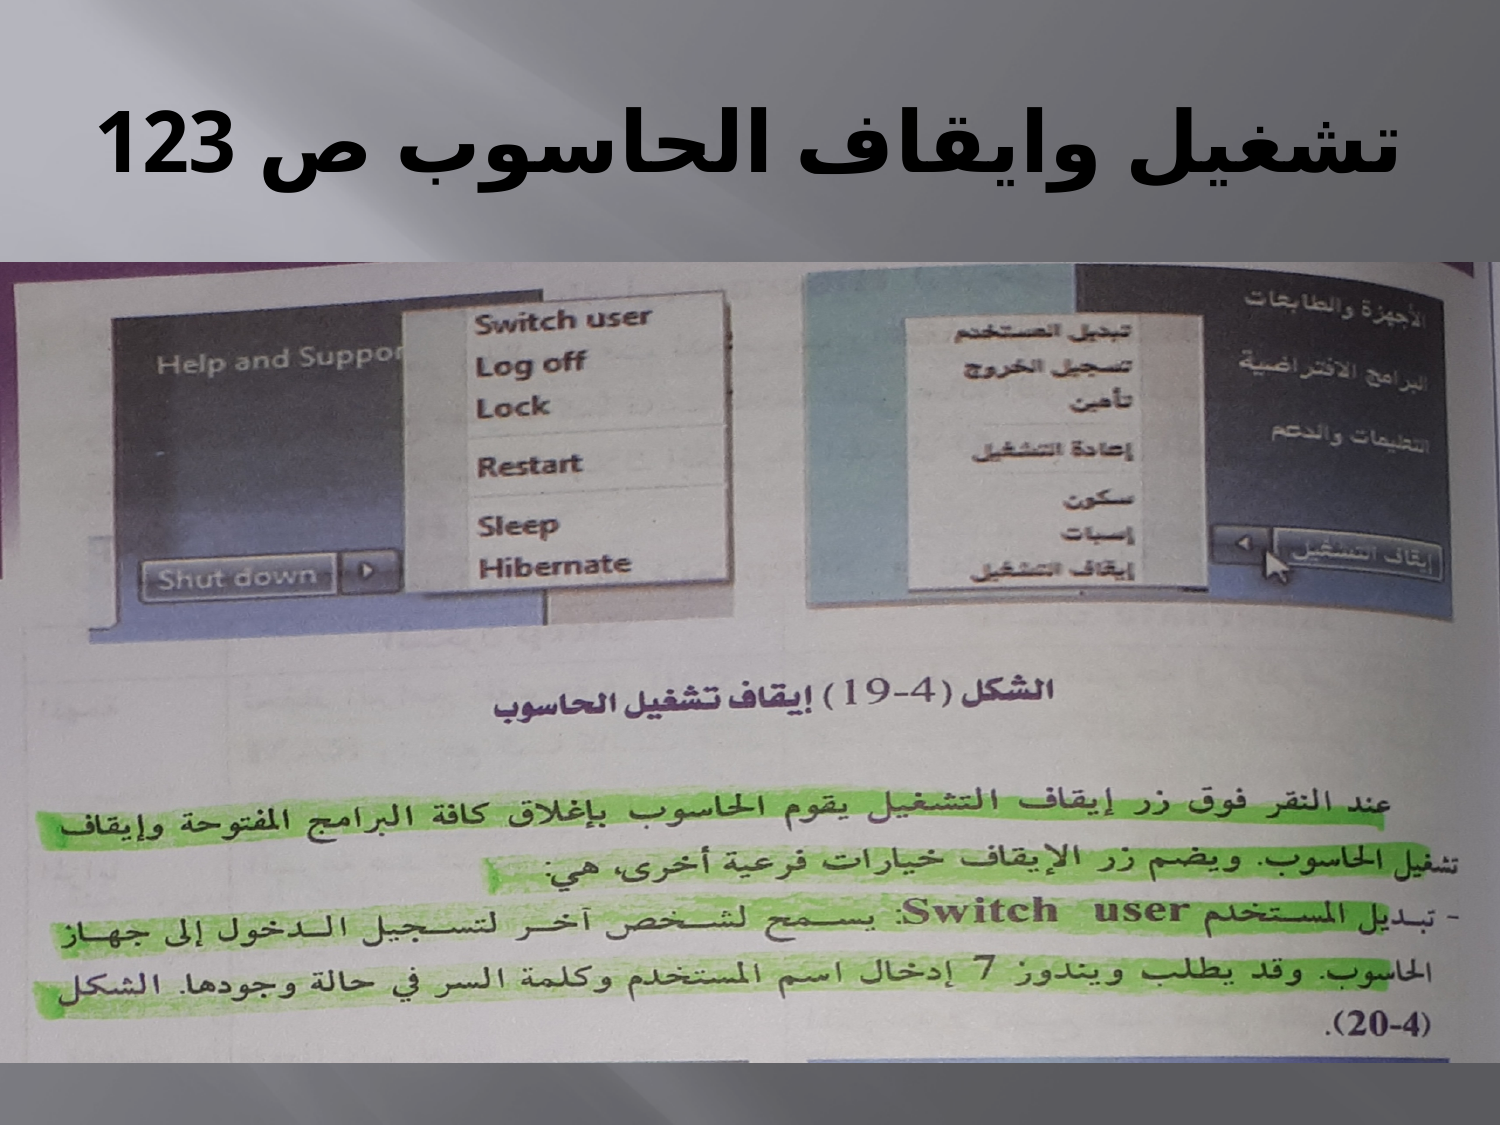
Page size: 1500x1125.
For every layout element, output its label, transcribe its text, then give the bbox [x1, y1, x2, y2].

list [0, 262, 1500, 1063]
title تشغيل وايقاف الحاسوب ص 123 [75, 45, 1425, 233]
